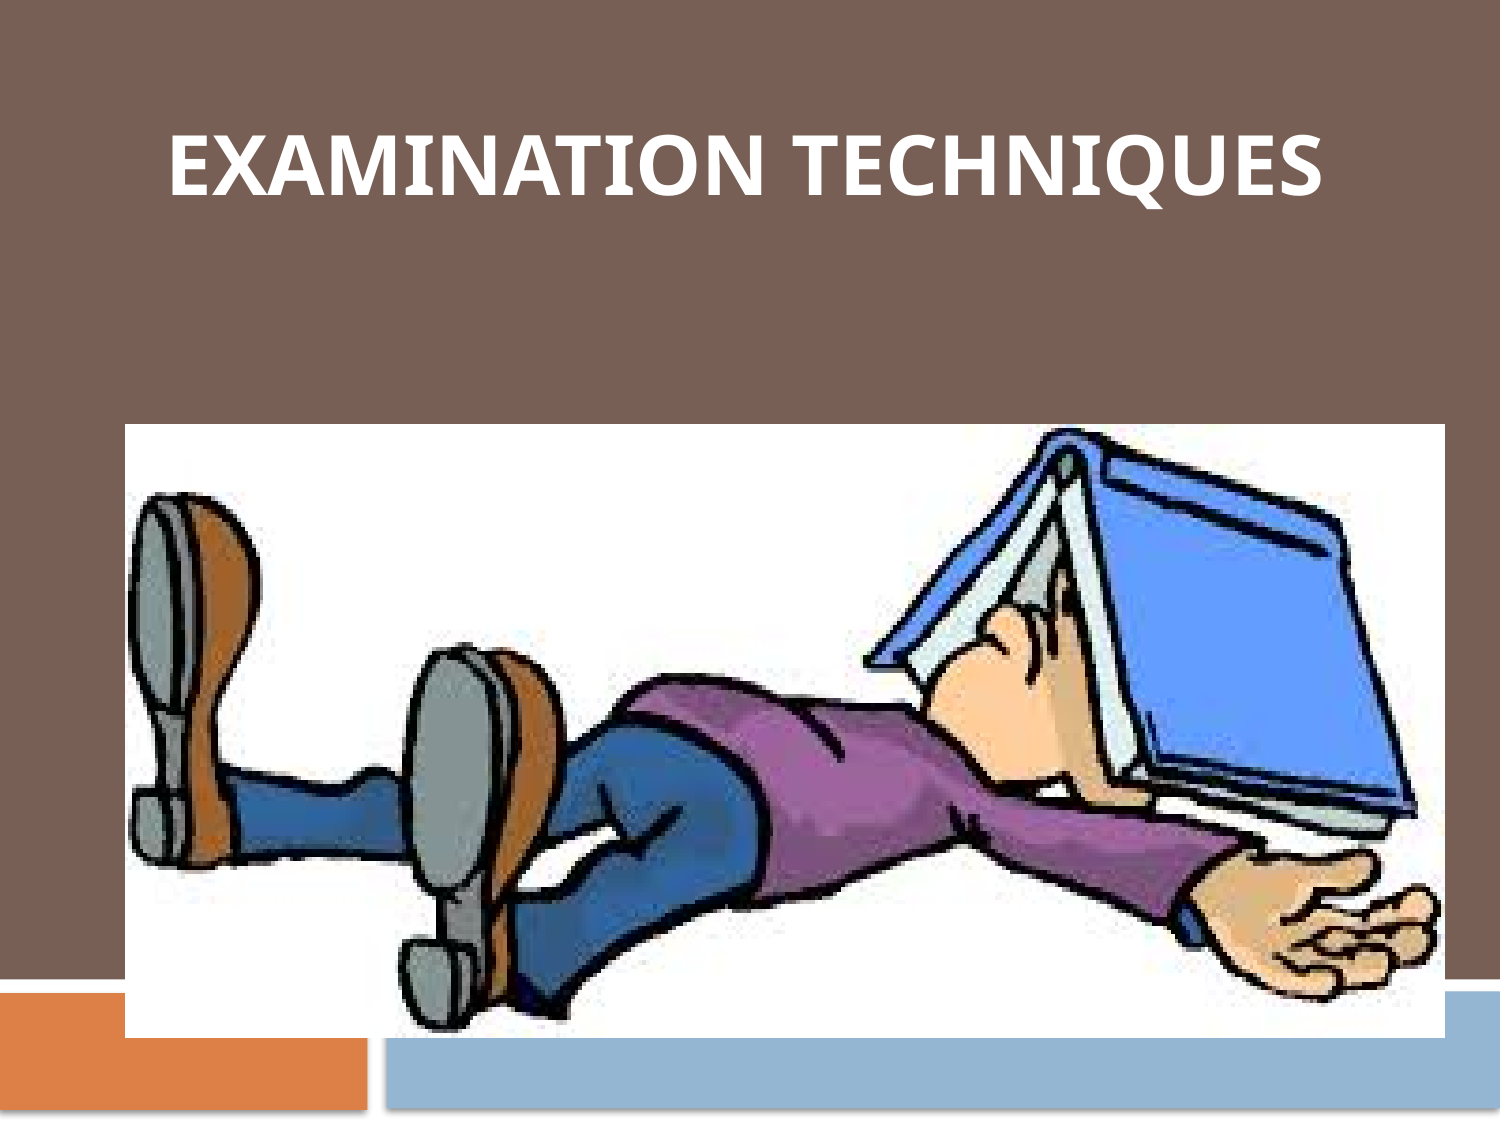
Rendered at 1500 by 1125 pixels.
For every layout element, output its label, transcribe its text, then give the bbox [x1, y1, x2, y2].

picture [124, 424, 1445, 1038]
subtitle EXAMINATION TECHNIQUES [62, 87, 1450, 238]
